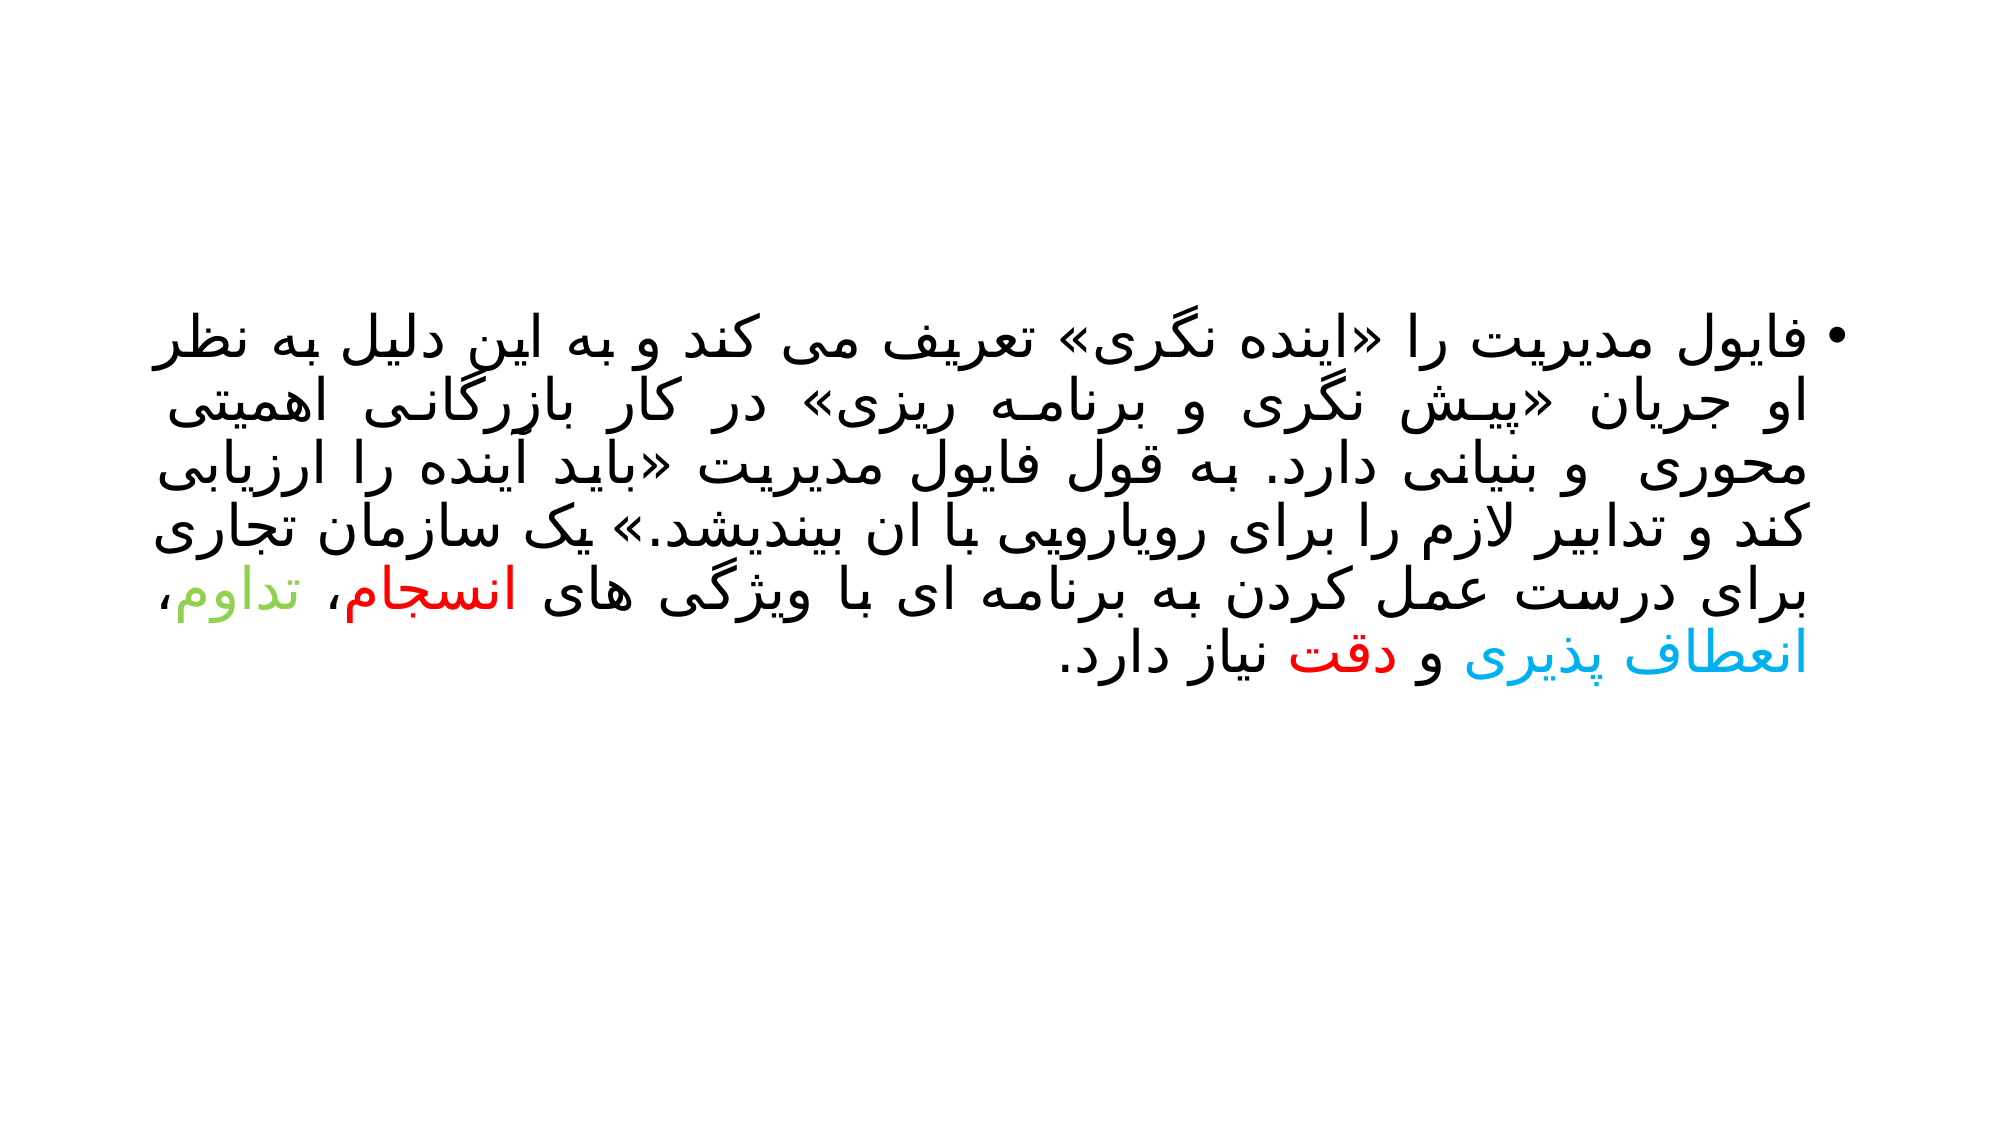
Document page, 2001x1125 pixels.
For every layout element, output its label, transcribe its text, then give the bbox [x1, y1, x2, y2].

list فایول مدیریت را «اینده نگری» تعریف می کند و به این دلیل به نظر او جریان «پیش نگری و برنامه ریزی» در کار بازرگانی اهمیتی محوری و بنیانی دارد. به قول فایول مدیریت «باید آینده را ارزیابی کند و تدابیر لازم را برای رویارویی با ان بیندیشد.» یک سازمان تجاری برای درست عمل کردن به برنامه ای با ویژگی های انسجام، تداوم، انعطاف پذیری و دقت نیاز دارد. [137, 299, 1863, 1014]
